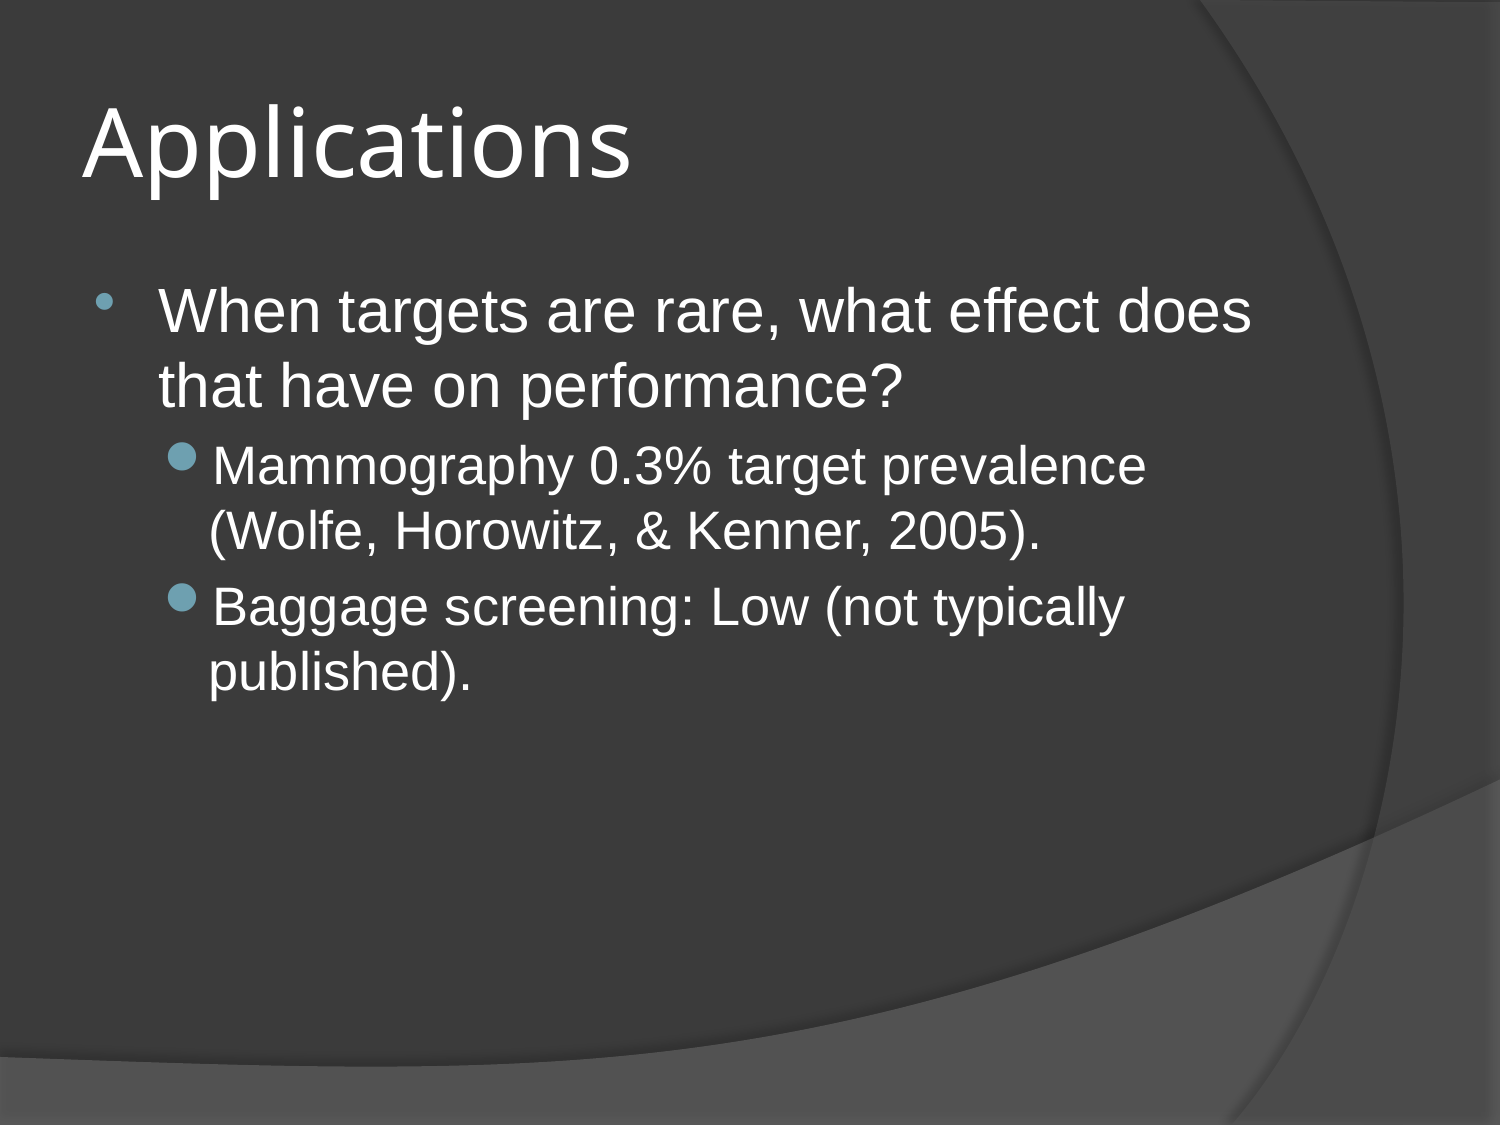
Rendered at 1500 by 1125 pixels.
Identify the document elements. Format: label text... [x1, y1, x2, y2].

title Applications [75, 45, 1300, 233]
list When targets are rare, what effect does that have on performance? Mammography 0.3% target prevalence (Wolfe, Horowitz, & Kenner, 2005). Baggage screening: Low (not typically published). [75, 262, 1300, 1005]
